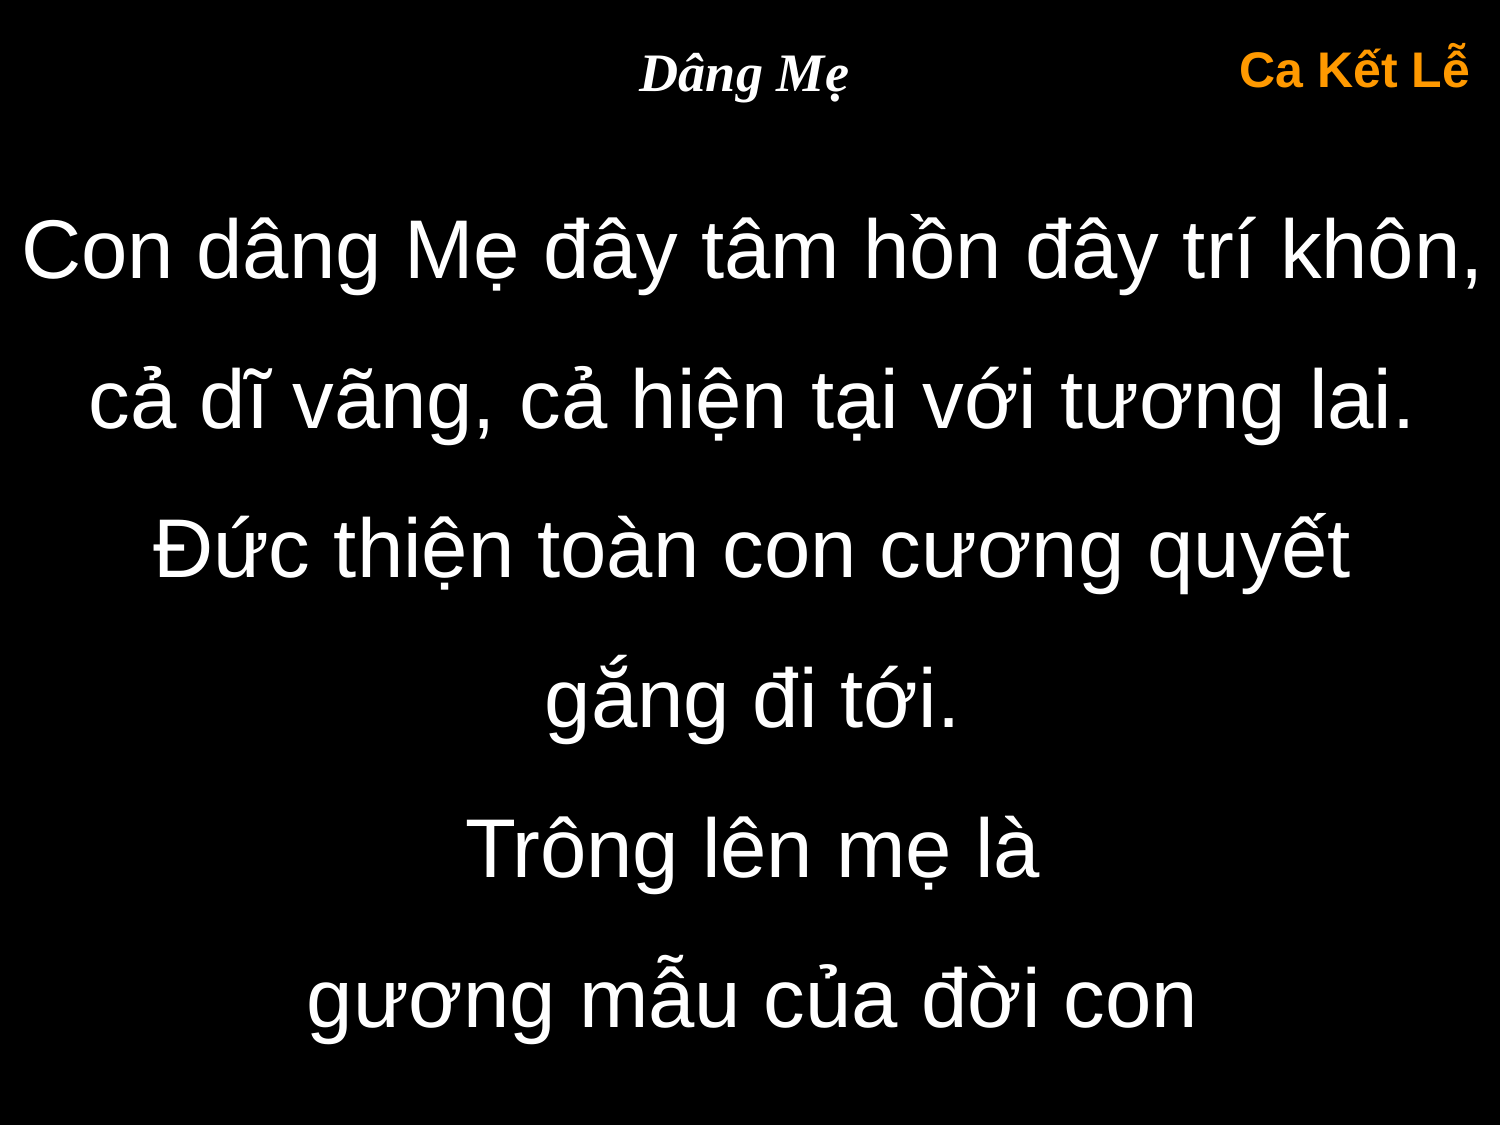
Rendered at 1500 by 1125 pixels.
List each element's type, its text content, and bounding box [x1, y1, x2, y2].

text_box Dâng Mẹ [1, 29, 1500, 110]
text_box Con dâng Mẹ đây tâm hồn đây trí khôn, cả dĩ vãng, cả hiện tại với tương lai. Đức thiện toàn con cương quyết gắng đi tới. Trông lên mẹ là gương mẫu của đời con [2, 137, 1500, 1052]
